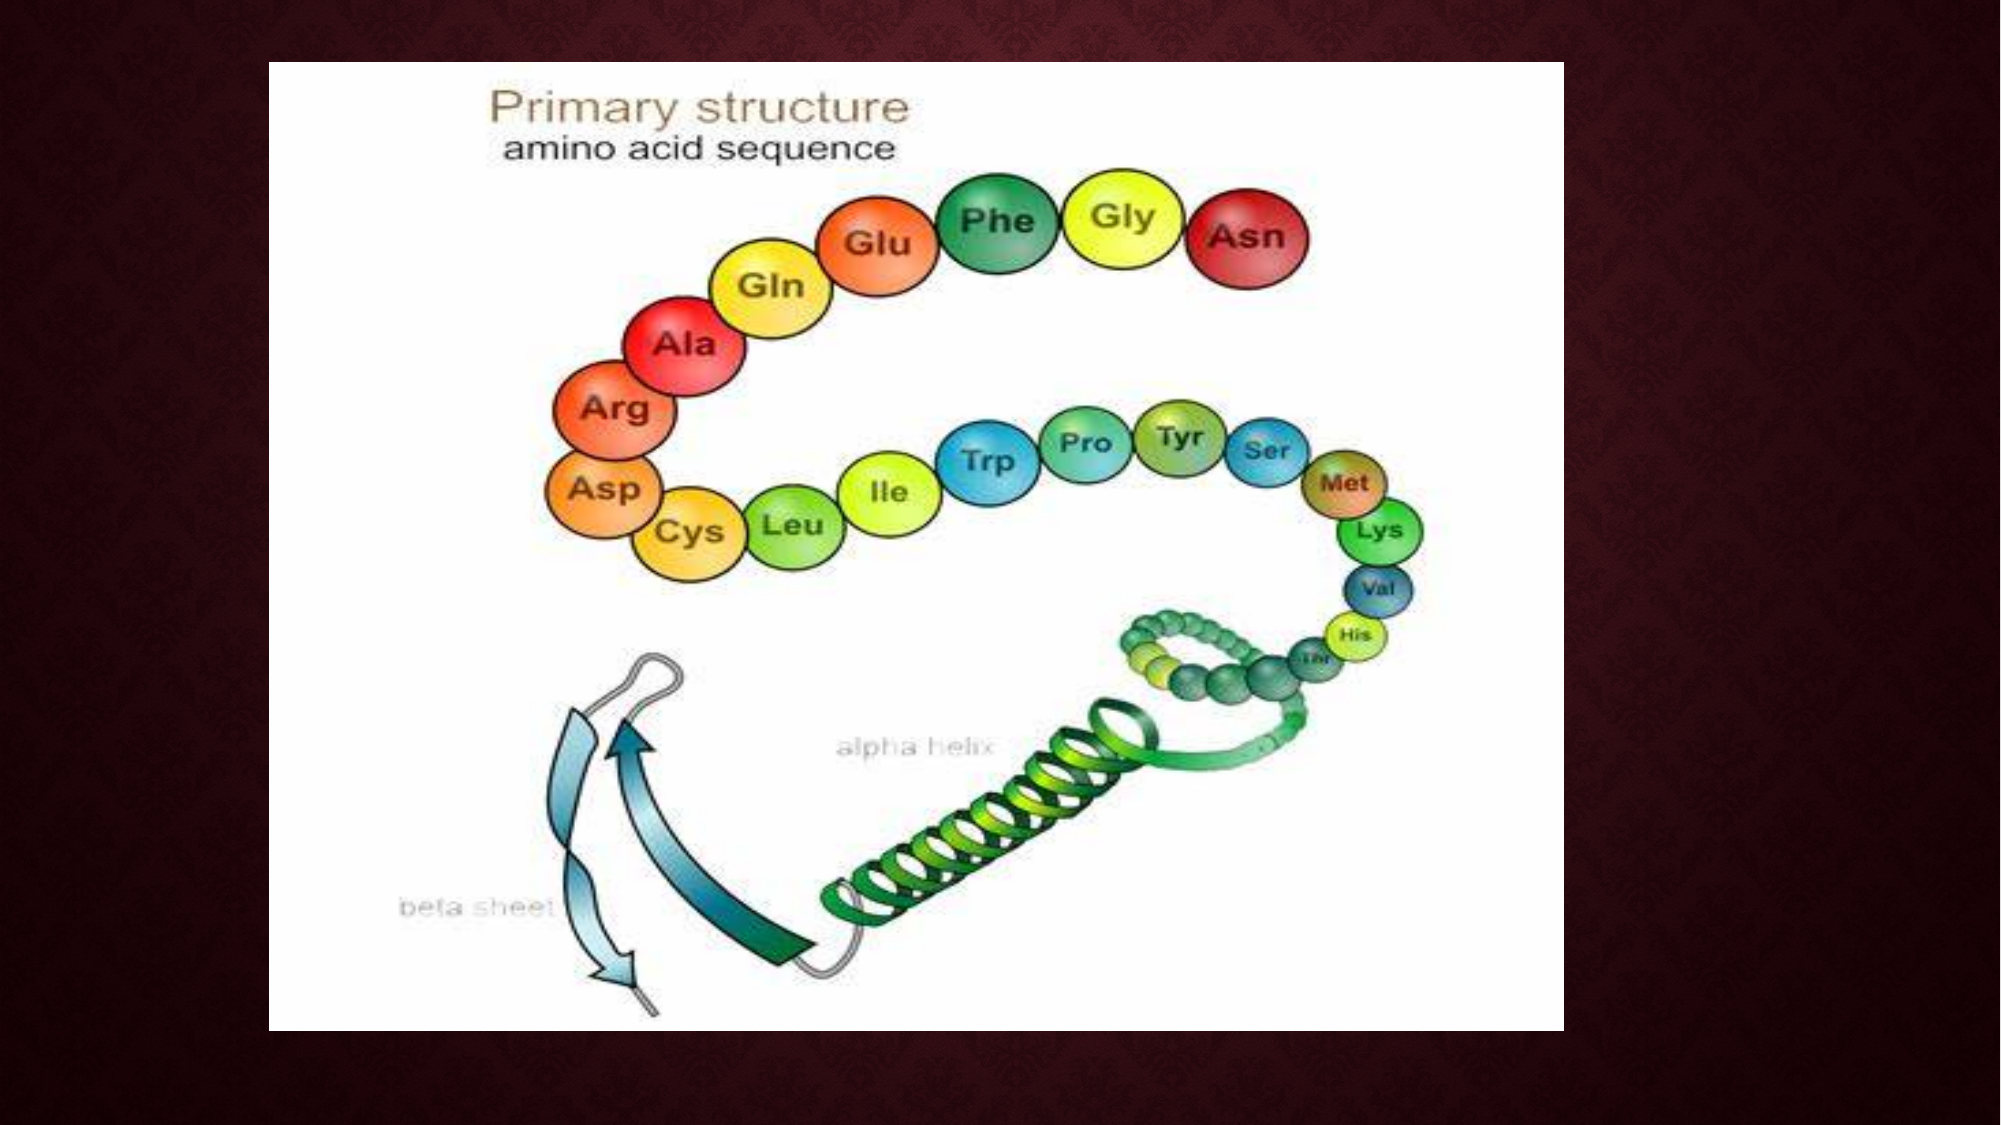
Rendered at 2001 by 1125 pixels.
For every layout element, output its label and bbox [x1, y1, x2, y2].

picture [269, 62, 1565, 1032]
